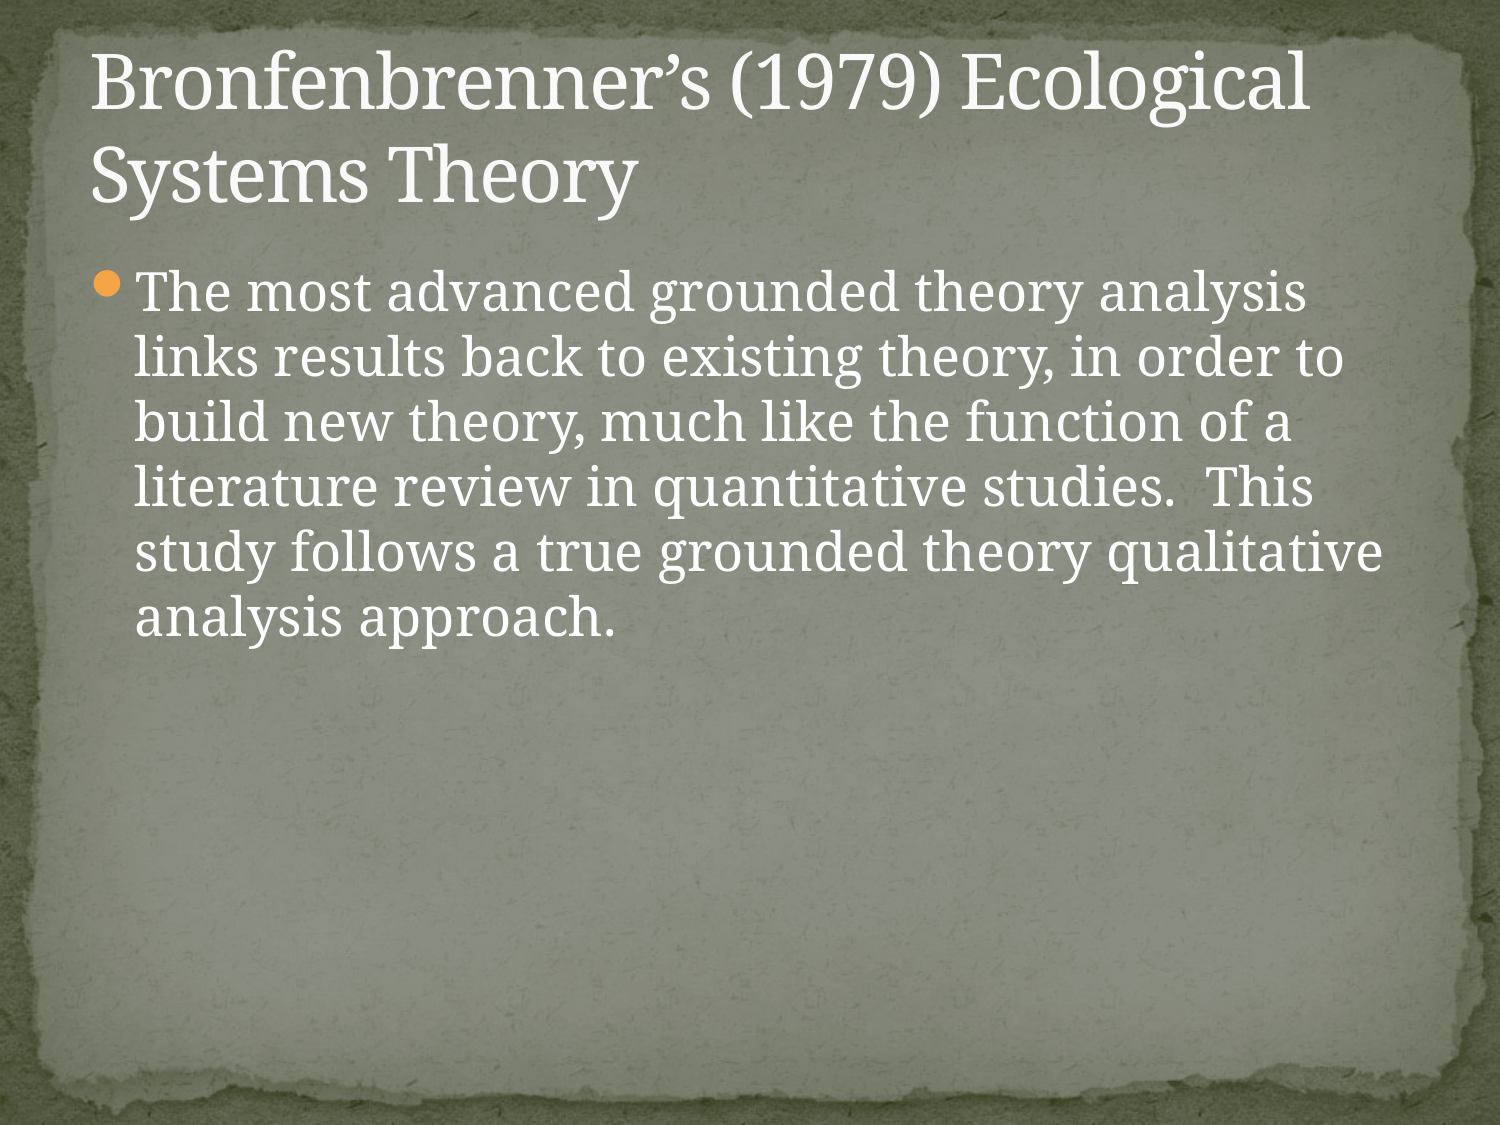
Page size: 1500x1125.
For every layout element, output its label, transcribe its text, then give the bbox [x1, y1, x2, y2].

list The most advanced grounded theory analysis links results back to existing theory, in order to build new theory, much like the function of a literature review in quantitative studies. This study follows a true grounded theory qualitative analysis approach. [75, 249, 1425, 1000]
title Bronfenbrenner’s (1979) Ecological Systems Theory [74, 24, 1425, 225]
